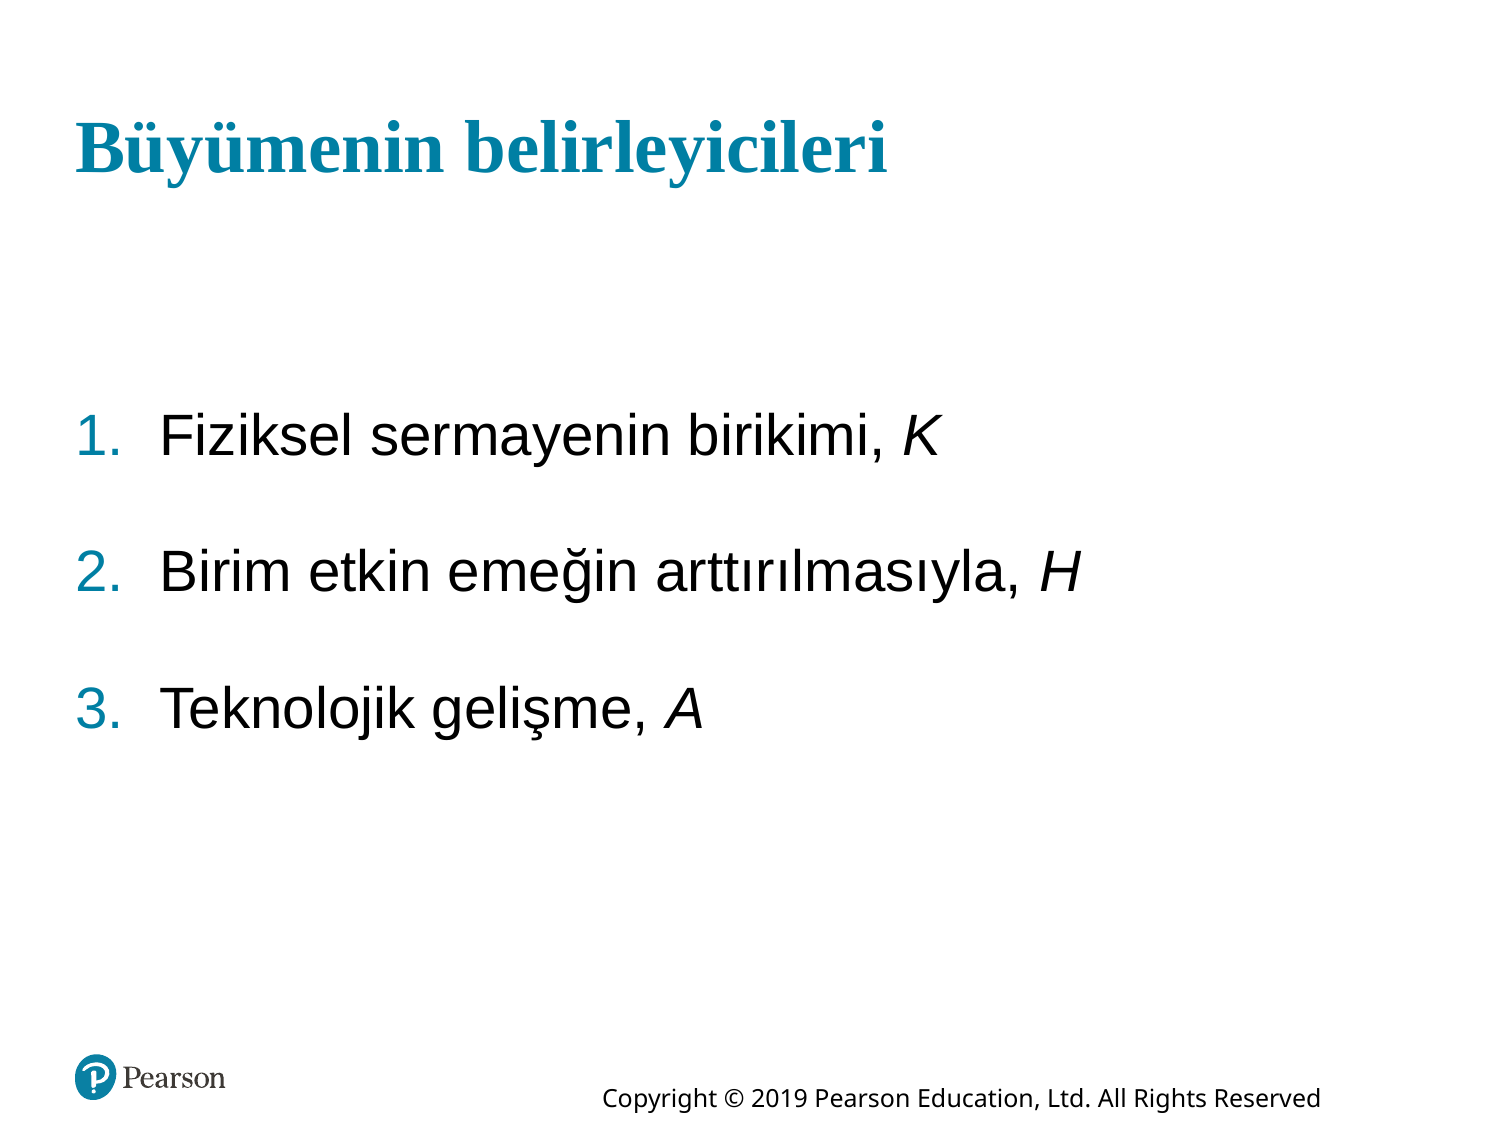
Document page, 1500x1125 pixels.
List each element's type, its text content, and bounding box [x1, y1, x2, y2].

title Büyümenin belirleyicileri [75, 50, 1425, 188]
list Fiziksel sermayenin birikimi, K Birim etkin emeğin arttırılmasıyla, H Teknolojik gelişme, A [75, 362, 1425, 938]
